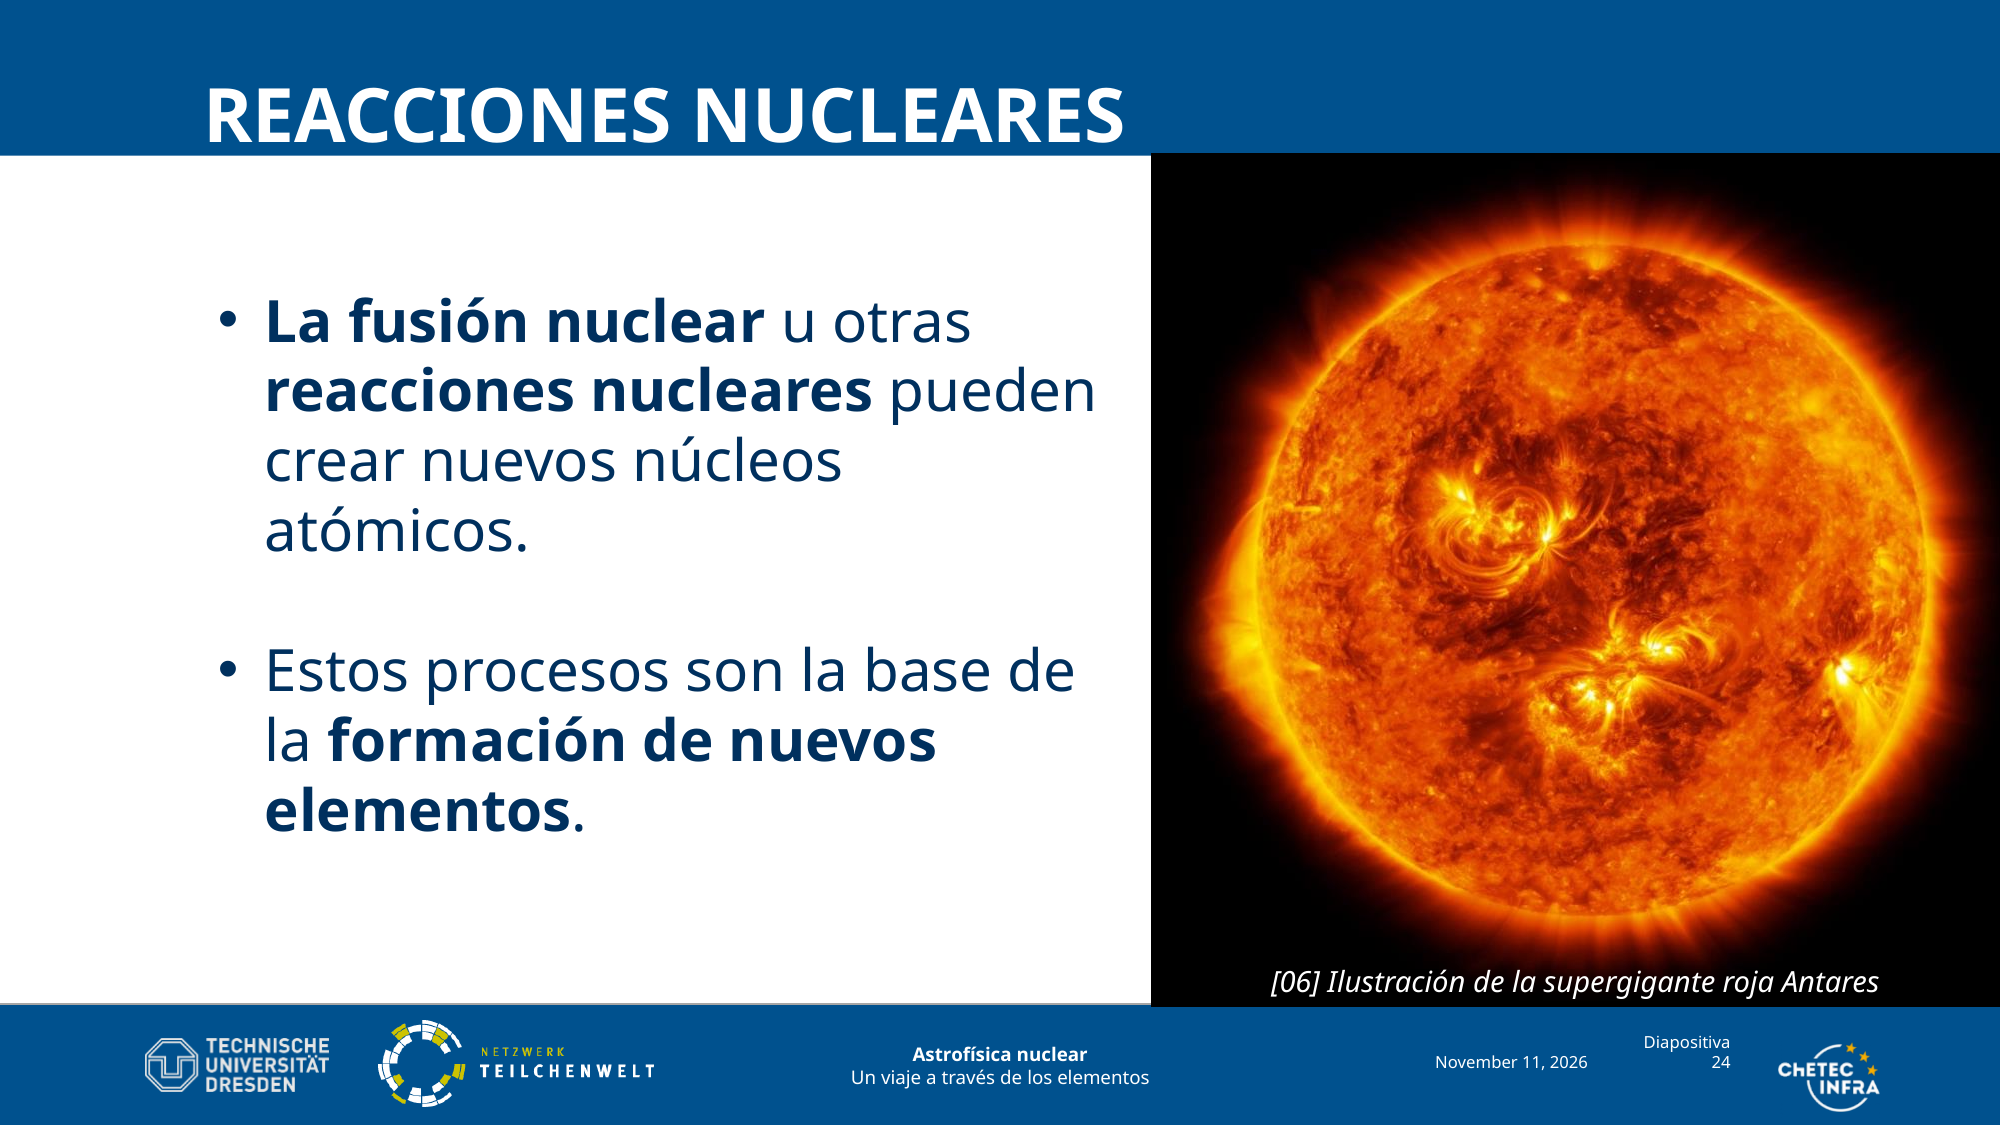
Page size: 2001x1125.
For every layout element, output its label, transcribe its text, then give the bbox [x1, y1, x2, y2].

title Reacciones nucleares [203, 56, 1880, 169]
picture [378, 1020, 654, 1107]
picture [1778, 1033, 1880, 1121]
picture [1151, 153, 2000, 1007]
text_box La fusión nuclear u otras reacciones nucleares pueden crear nuevos núcleos atómicos. Estos procesos son la base de la formación de nuevos elementos. [203, 276, 1138, 851]
